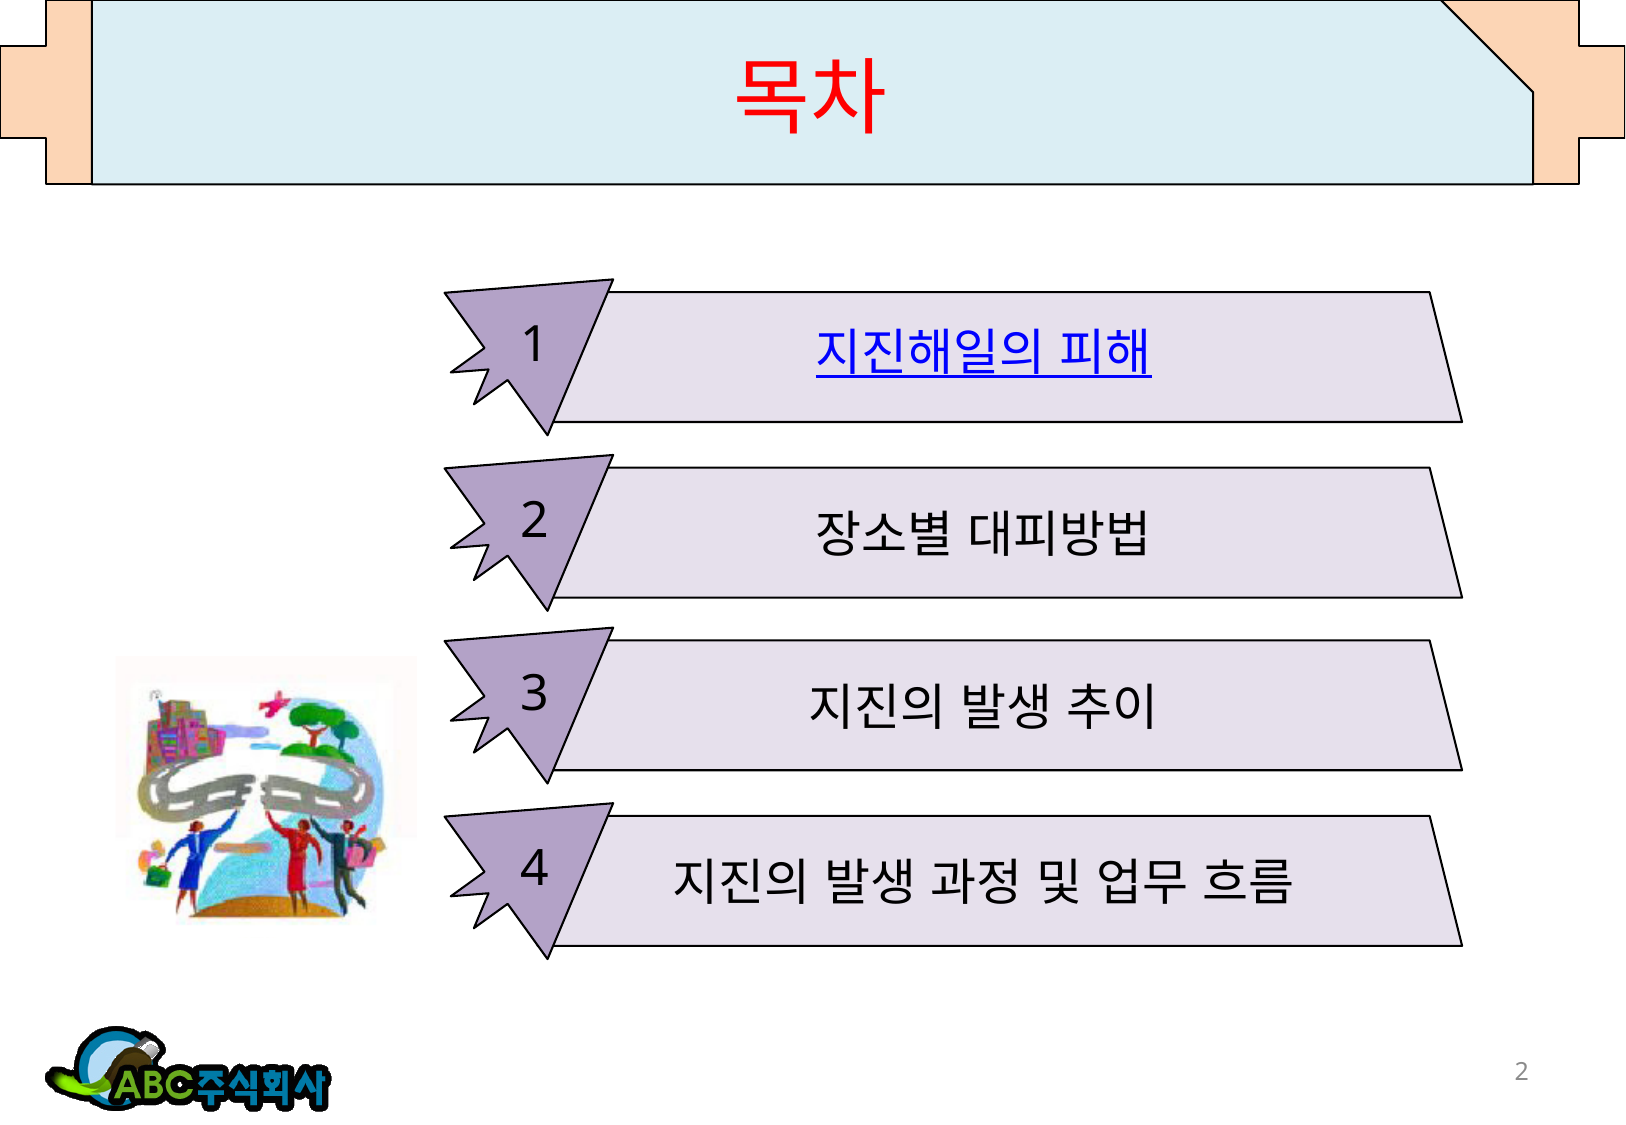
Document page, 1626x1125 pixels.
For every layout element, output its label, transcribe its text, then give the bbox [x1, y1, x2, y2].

text_box [442, 801, 616, 962]
text_box [442, 277, 616, 438]
text_box 2 [505, 479, 564, 555]
picture [115, 655, 418, 938]
text_box 지진의 발생 과정 및 업무 흐름 [555, 813, 1465, 948]
title 목차 [79, 0, 1542, 188]
text_box 3 [505, 652, 564, 728]
text_box 장소별 대피방법 [555, 465, 1465, 600]
text_box 지진의 발생 추이 [555, 638, 1465, 773]
text_box [442, 625, 616, 786]
text_box [442, 452, 616, 613]
slide_number 2 [1164, 1042, 1544, 1103]
text_box 1 [505, 304, 564, 380]
text_box 4 [505, 828, 564, 903]
text_box 지진해일의 피해 [555, 289, 1465, 425]
picture [32, 1016, 340, 1118]
